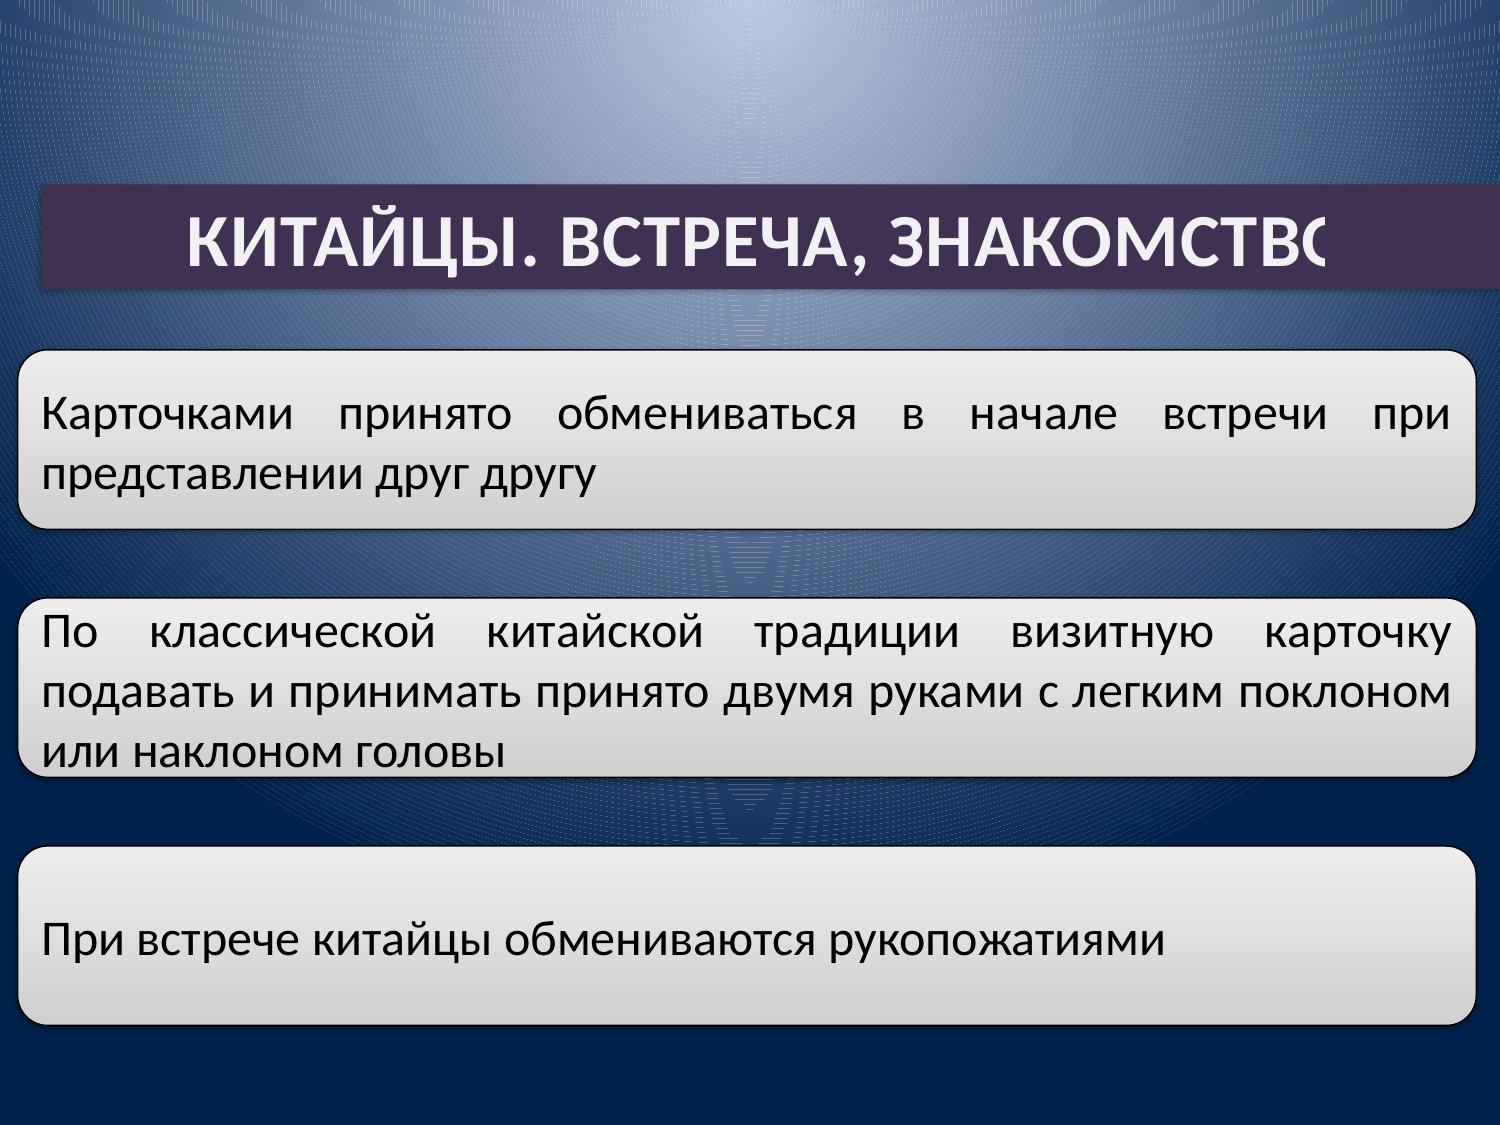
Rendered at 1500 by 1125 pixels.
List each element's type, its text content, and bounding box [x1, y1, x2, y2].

text_box КИТАЙЦЫ. ВСТРЕЧА, ЗНАКОМСТВО [41, 184, 1500, 290]
text_box Карточками принято обмениваться в начале встречи при представлении друг другу [16, 349, 1478, 531]
text_box При встрече китайцы обмениваются рукопожатиями [16, 845, 1478, 1027]
text_box По классической китайской традиции визитную карточку подавать и принимать принято двумя руками с легким поклоном или наклоном головы [16, 597, 1478, 779]
